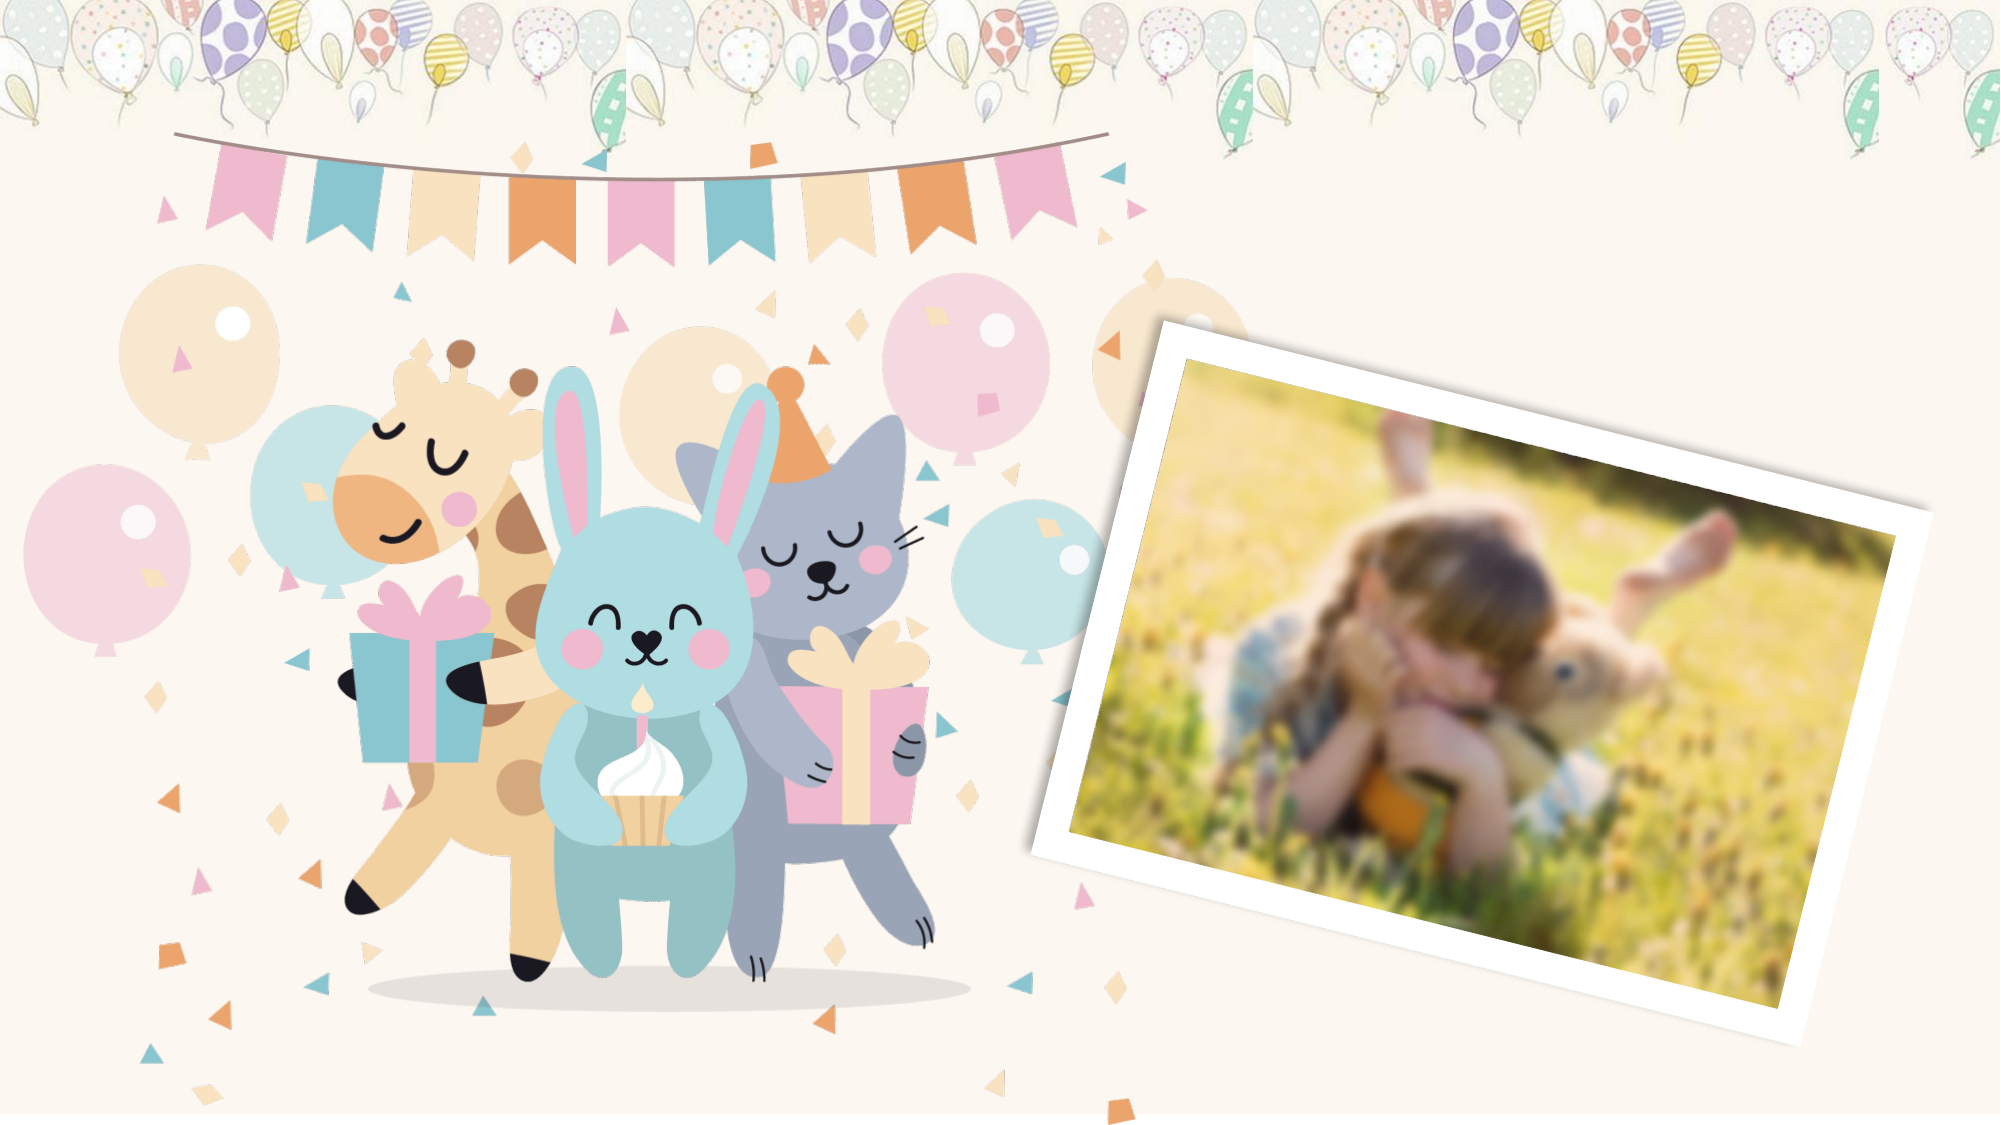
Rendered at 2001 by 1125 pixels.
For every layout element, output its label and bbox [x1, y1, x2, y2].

text_box [0, 0, 2000, 1114]
picture [23, 132, 1848, 1125]
